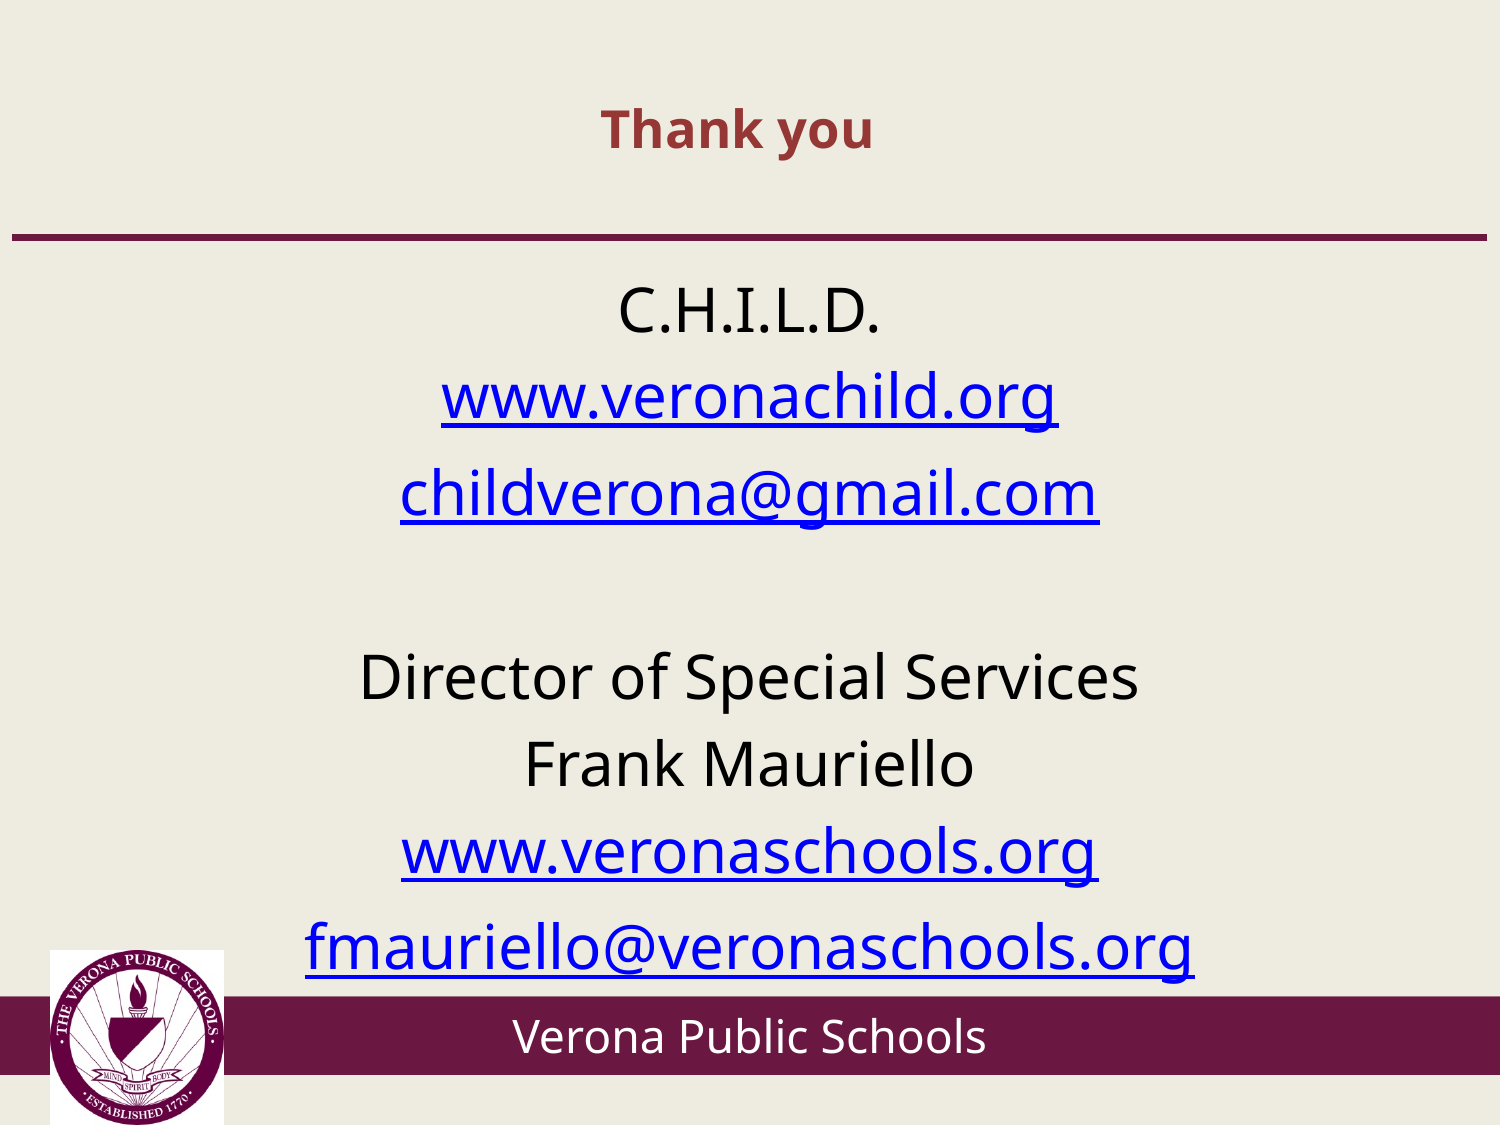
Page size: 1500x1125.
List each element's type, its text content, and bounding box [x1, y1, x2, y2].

title Thank you [62, 24, 1413, 213]
picture [50, 950, 224, 1125]
list C.H.I.L.D. www.veronachild.org childverona@gmail.com Director of Special Services Frank Mauriello www.veronaschools.org fmauriello@veronaschools.org [75, 262, 1425, 1005]
